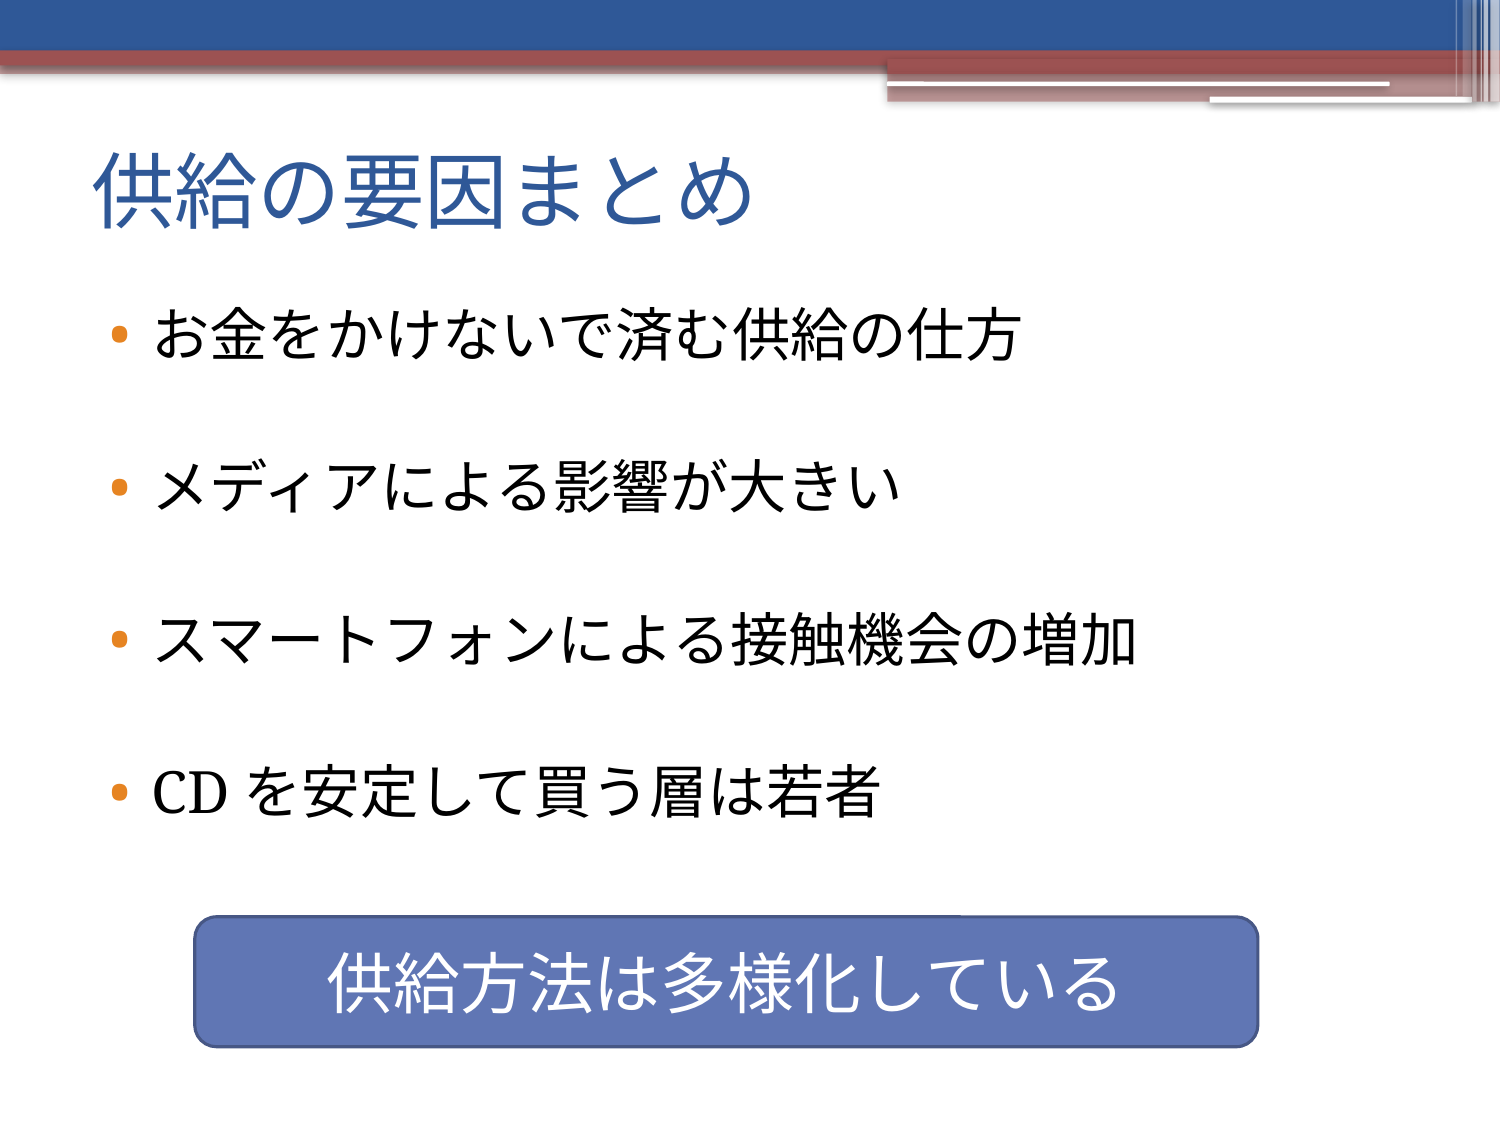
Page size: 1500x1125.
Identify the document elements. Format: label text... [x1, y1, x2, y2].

title 供給の要因まとめ [76, 101, 1427, 277]
text_box 供給方法は多様化している [193, 915, 1260, 1049]
list お金をかけないで済む供給の仕方 メディアによる影響が大きい スマートフォンによる接触機会の増加 CDを安定して買う層は若者 [76, 290, 1427, 1001]
